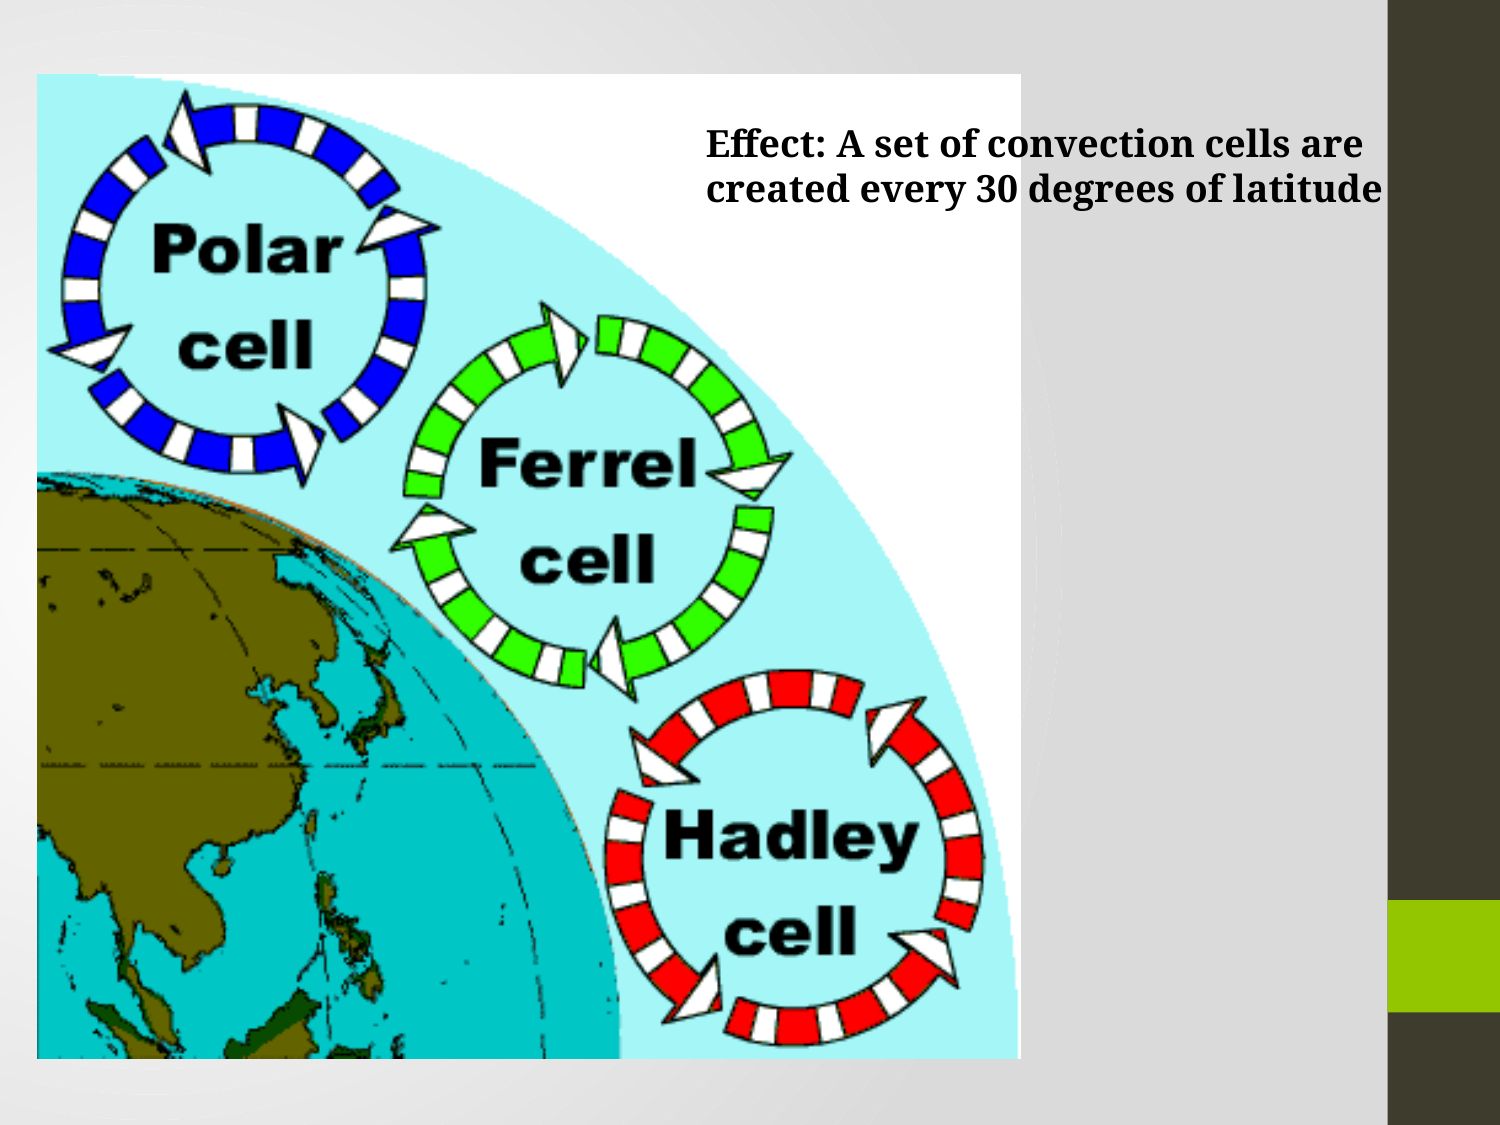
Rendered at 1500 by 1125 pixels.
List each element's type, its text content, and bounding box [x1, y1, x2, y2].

picture [36, 74, 1022, 1059]
text_box Effect: A set of convection cells are created every 30 degrees of latitude [1033, 112, 1399, 218]
